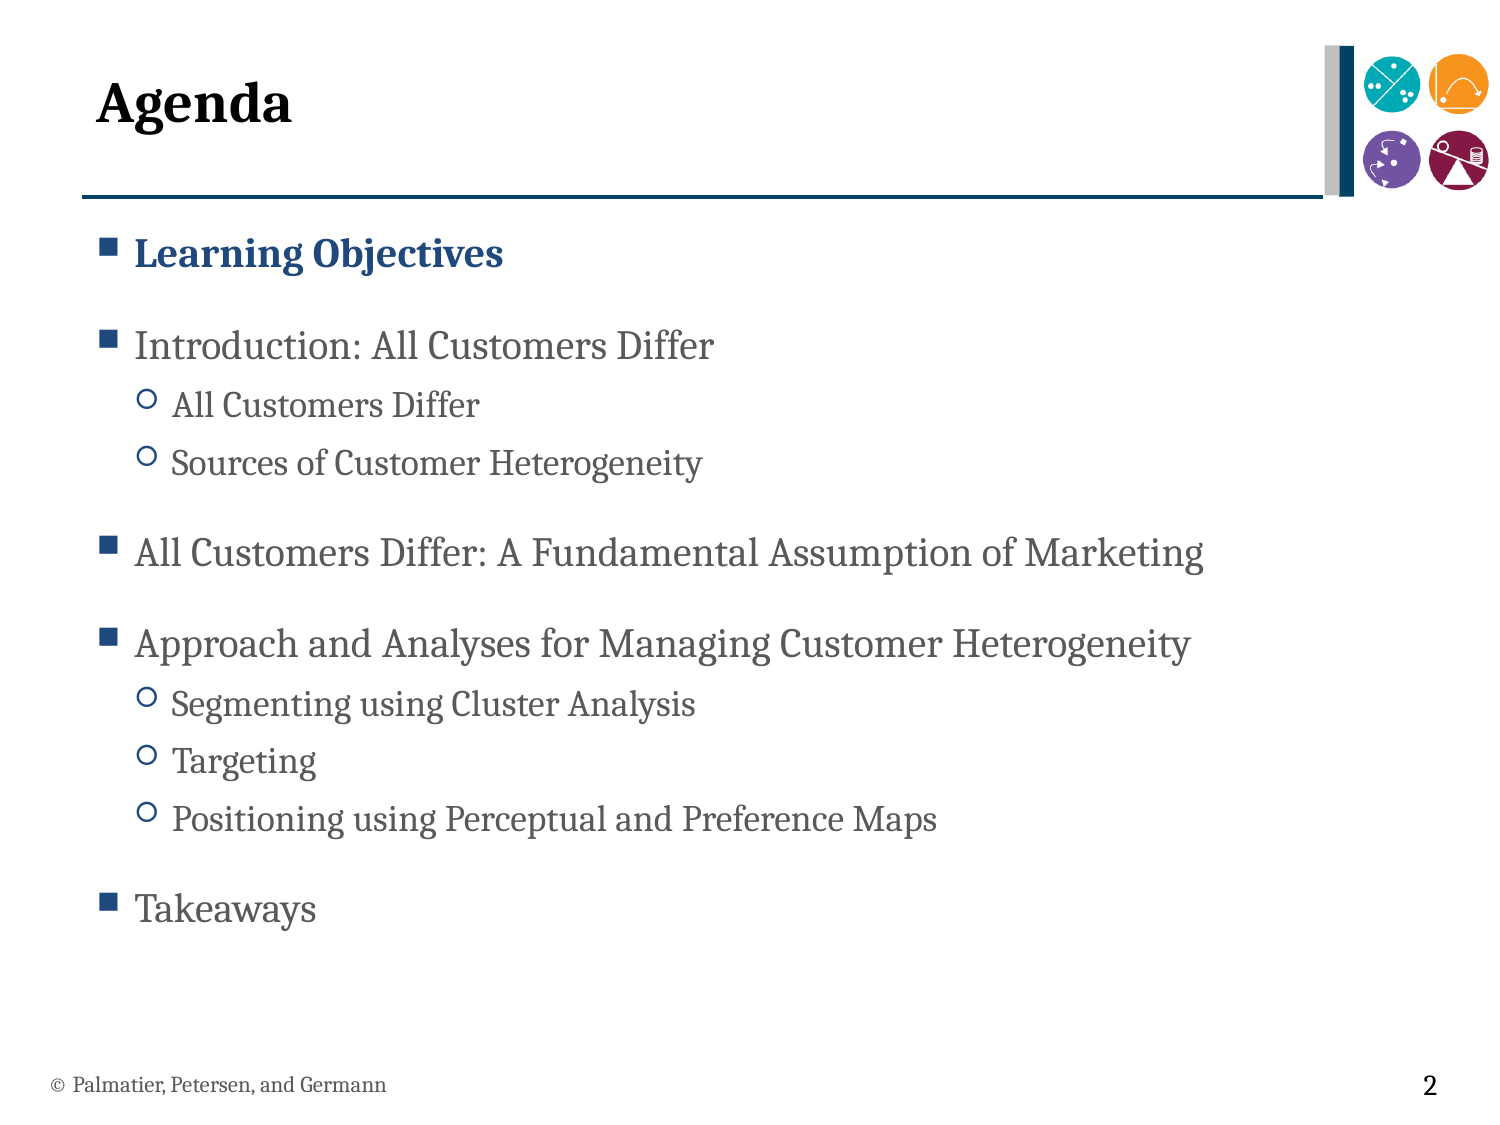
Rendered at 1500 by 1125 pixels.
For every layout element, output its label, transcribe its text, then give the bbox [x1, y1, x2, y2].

picture [1357, 123, 1497, 194]
list Learning Objectives Introduction: All Customers Differ All Customers Differ Sources of Customer Heterogeneity All Customers Differ: A Fundamental Assumption of Marketing Approach and Analyses for Managing Customer Heterogeneity Segmenting using Cluster Analysis Targeting Positioning using Perceptual and Preference Maps Takeaways [81, 218, 1453, 1031]
footer © Palmatier, Petersen, and Germann [33, 1053, 1038, 1114]
picture [1357, 45, 1496, 118]
title Agenda [81, 56, 1322, 189]
slide_number 2 [1361, 1053, 1453, 1114]
